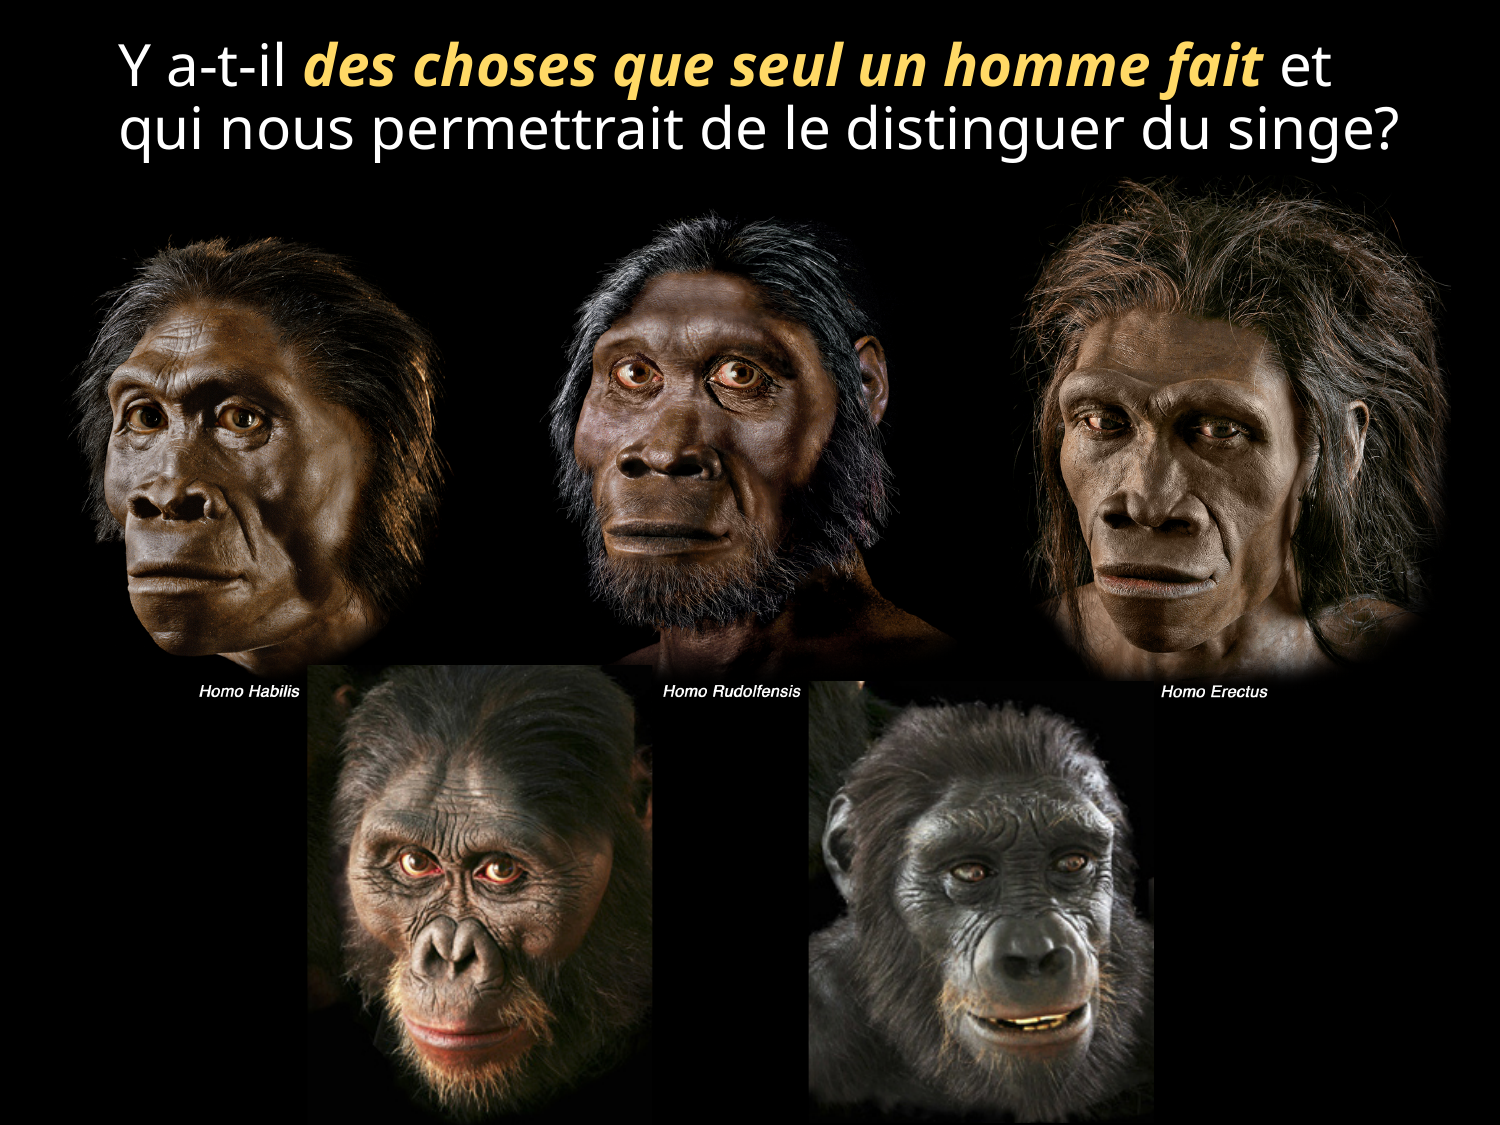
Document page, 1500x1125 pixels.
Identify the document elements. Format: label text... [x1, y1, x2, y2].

text_box Y a-t-il des choses que seul un homme fait et qui nous permettrait de le distinguer du singe? [103, 28, 1432, 171]
picture [0, 171, 1500, 1125]
